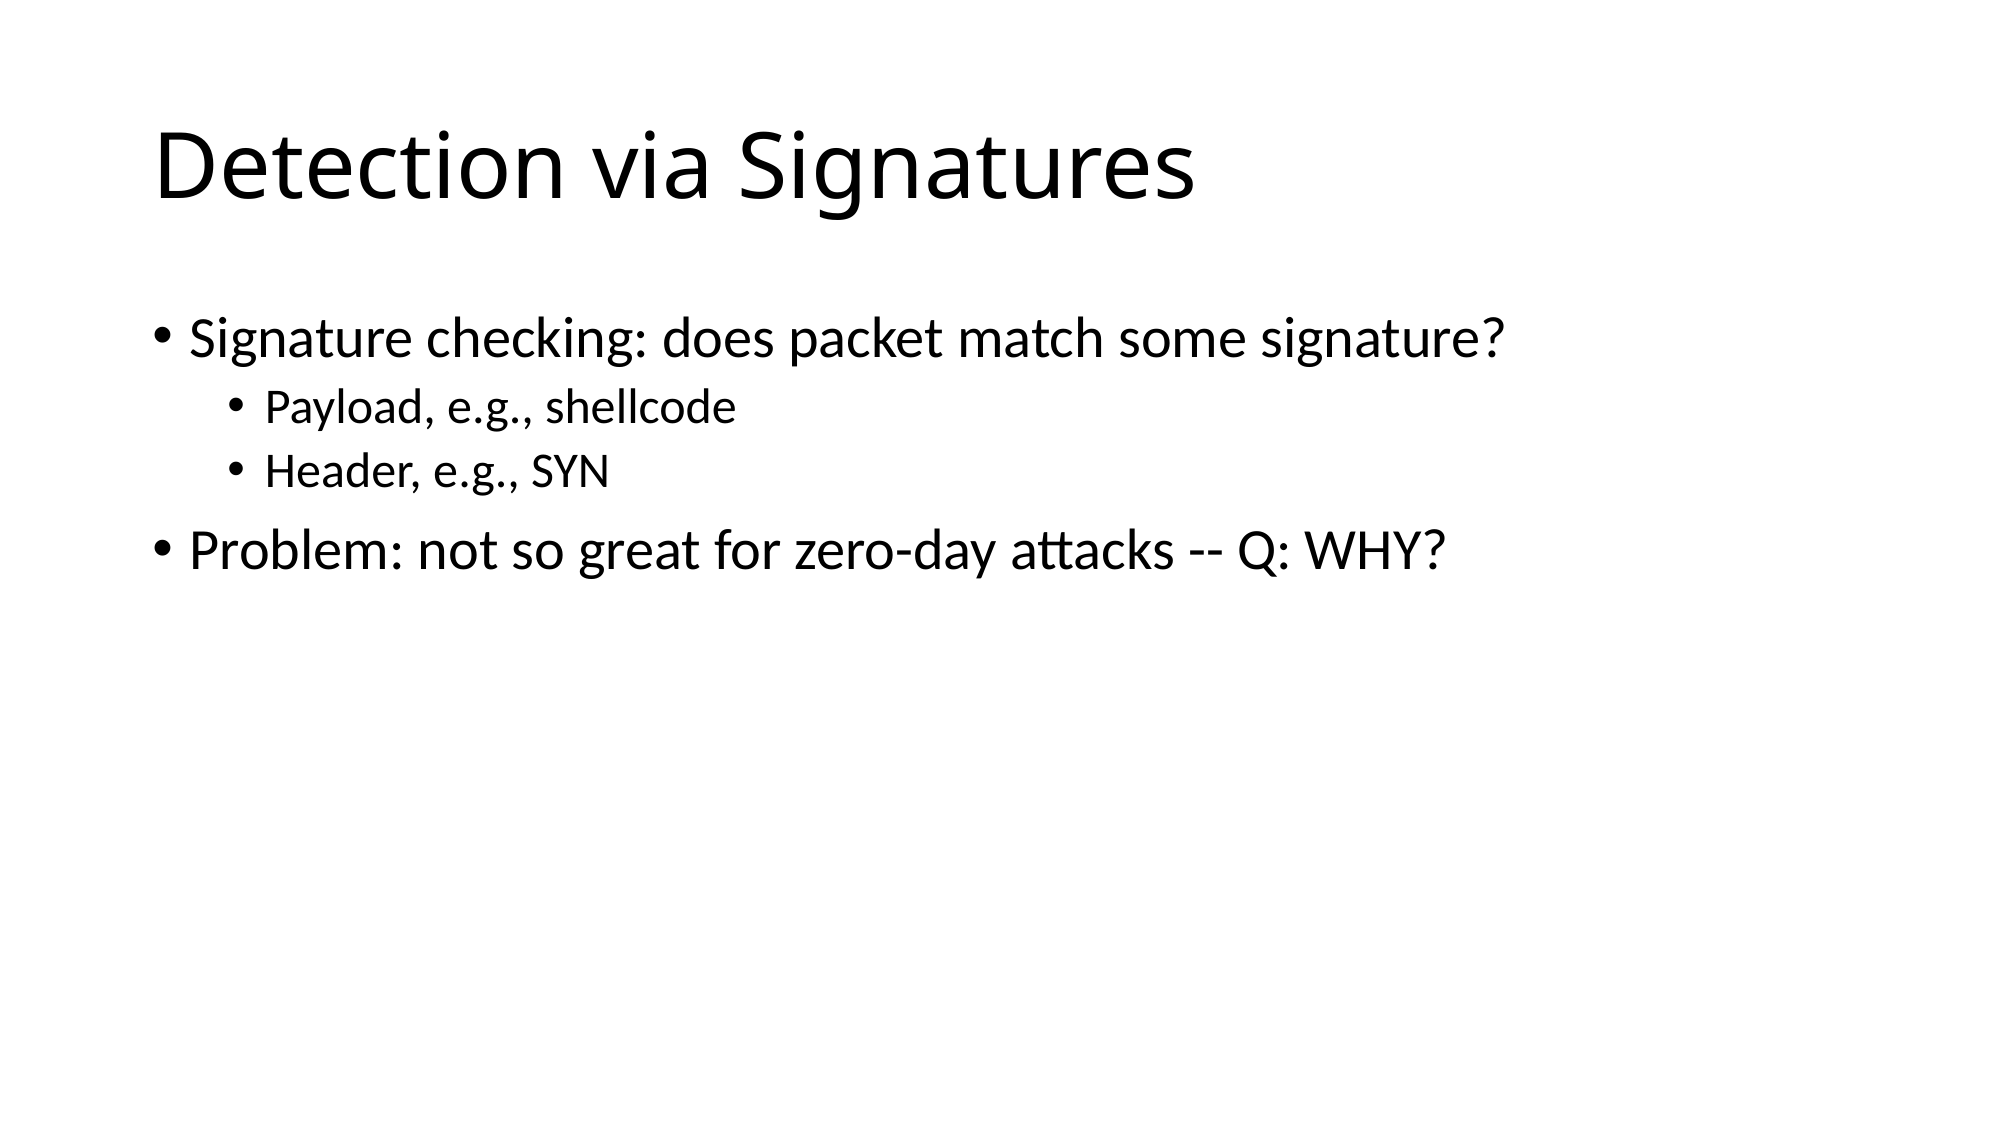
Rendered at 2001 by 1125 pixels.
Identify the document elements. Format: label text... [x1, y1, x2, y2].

list Signature checking: does packet match some signature? Payload, e.g., shellcode Header, e.g., SYN Problem: not so great for zero-day attacks -- Q: WHY? [137, 299, 1863, 1014]
title Detection via Signatures [137, 59, 1863, 278]
